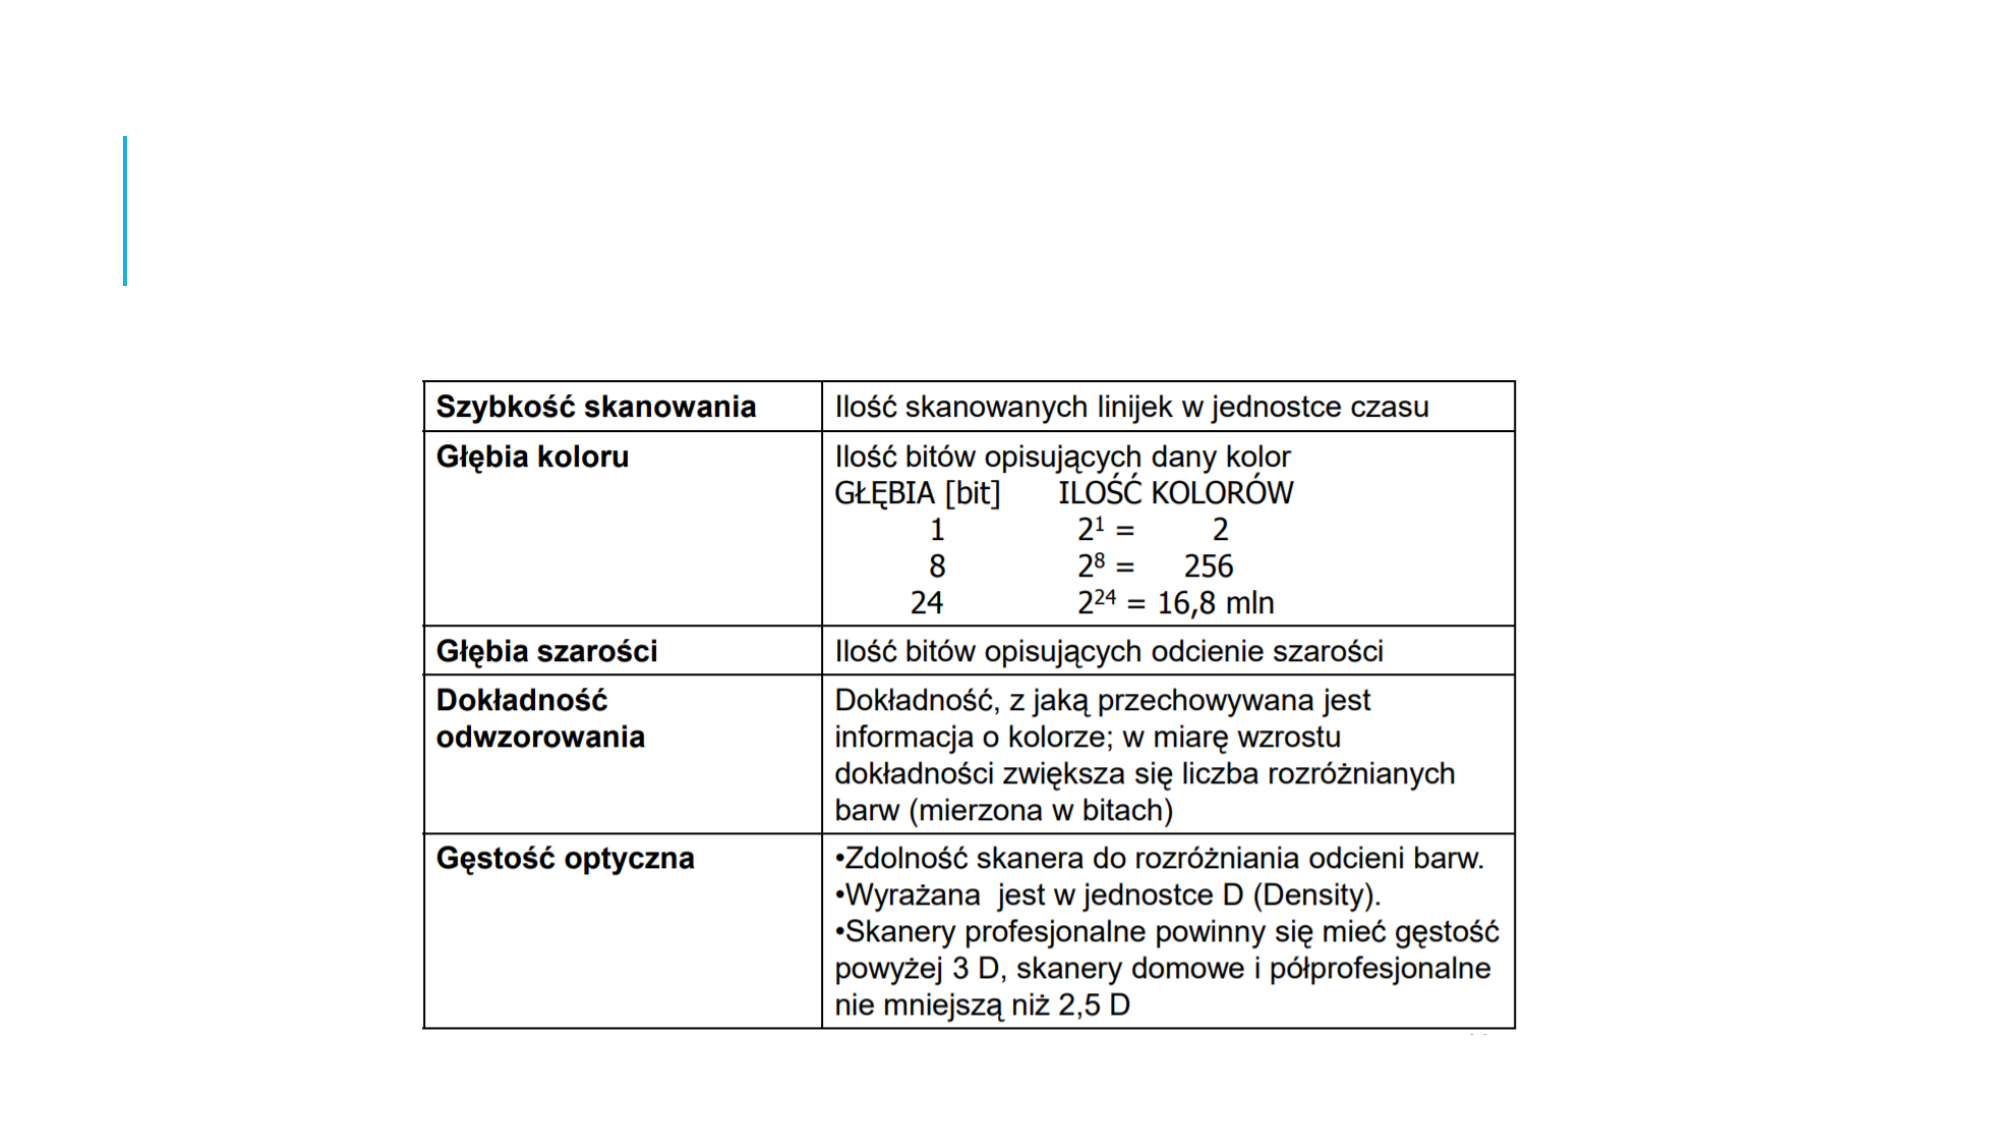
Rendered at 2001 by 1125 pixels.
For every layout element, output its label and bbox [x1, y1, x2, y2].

list [406, 374, 1524, 1036]
